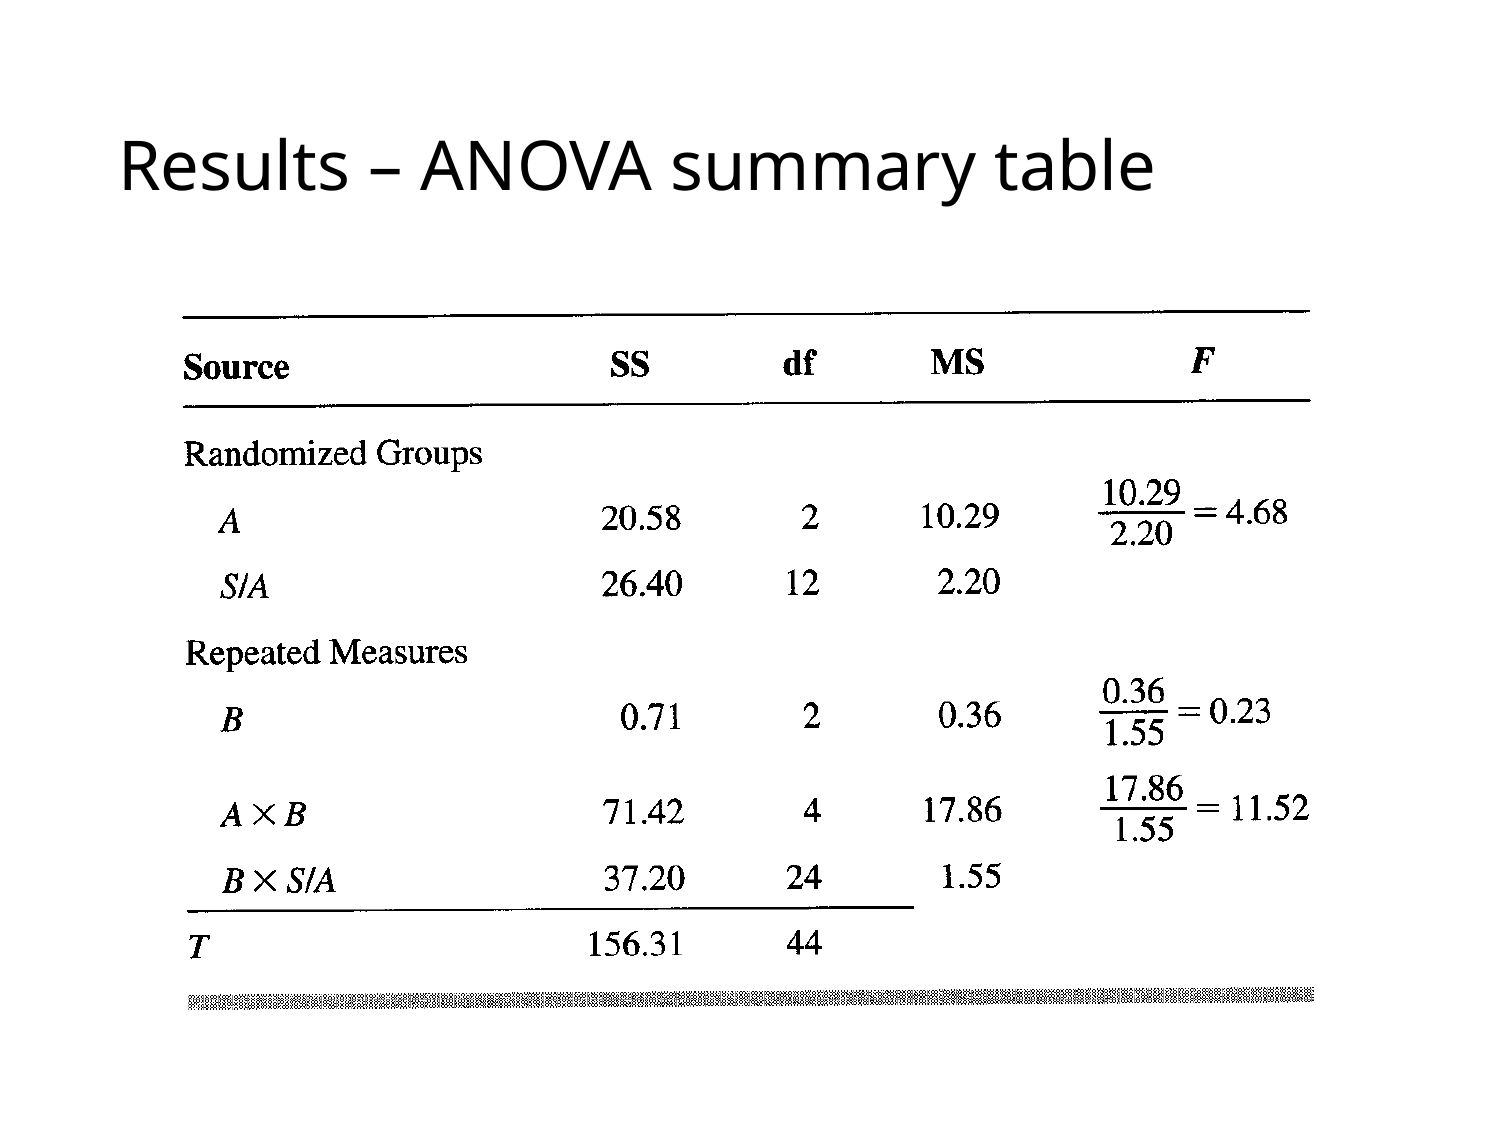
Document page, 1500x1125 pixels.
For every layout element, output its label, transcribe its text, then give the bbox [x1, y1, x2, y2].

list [159, 299, 1341, 1014]
title Results – ANOVA summary table [103, 59, 1397, 278]
